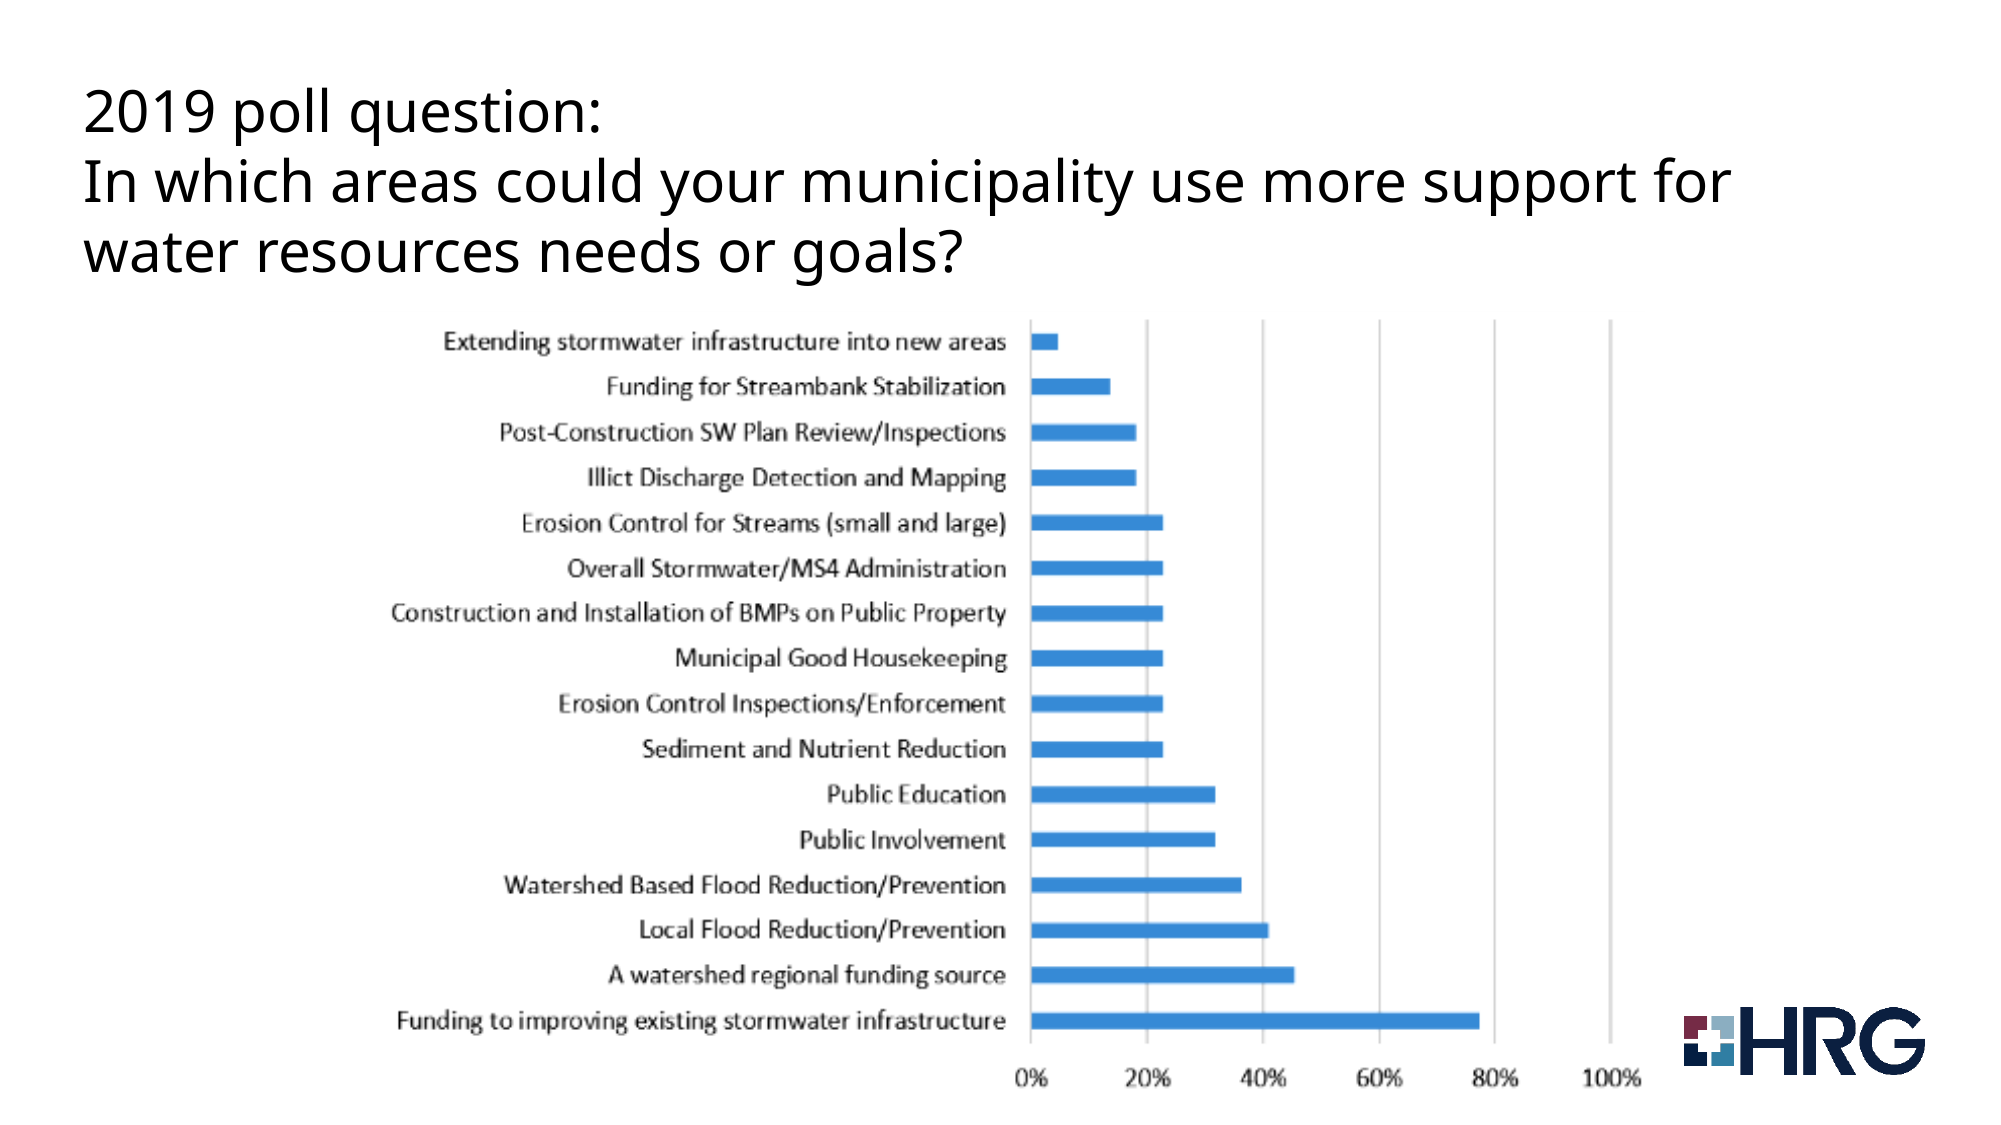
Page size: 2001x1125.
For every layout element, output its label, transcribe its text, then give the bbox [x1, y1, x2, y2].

picture [1684, 1007, 1925, 1075]
text_box 2019 poll question: In which areas could your municipality use more support for water resources needs or goals? [68, 67, 1911, 292]
picture [288, 310, 1645, 1109]
